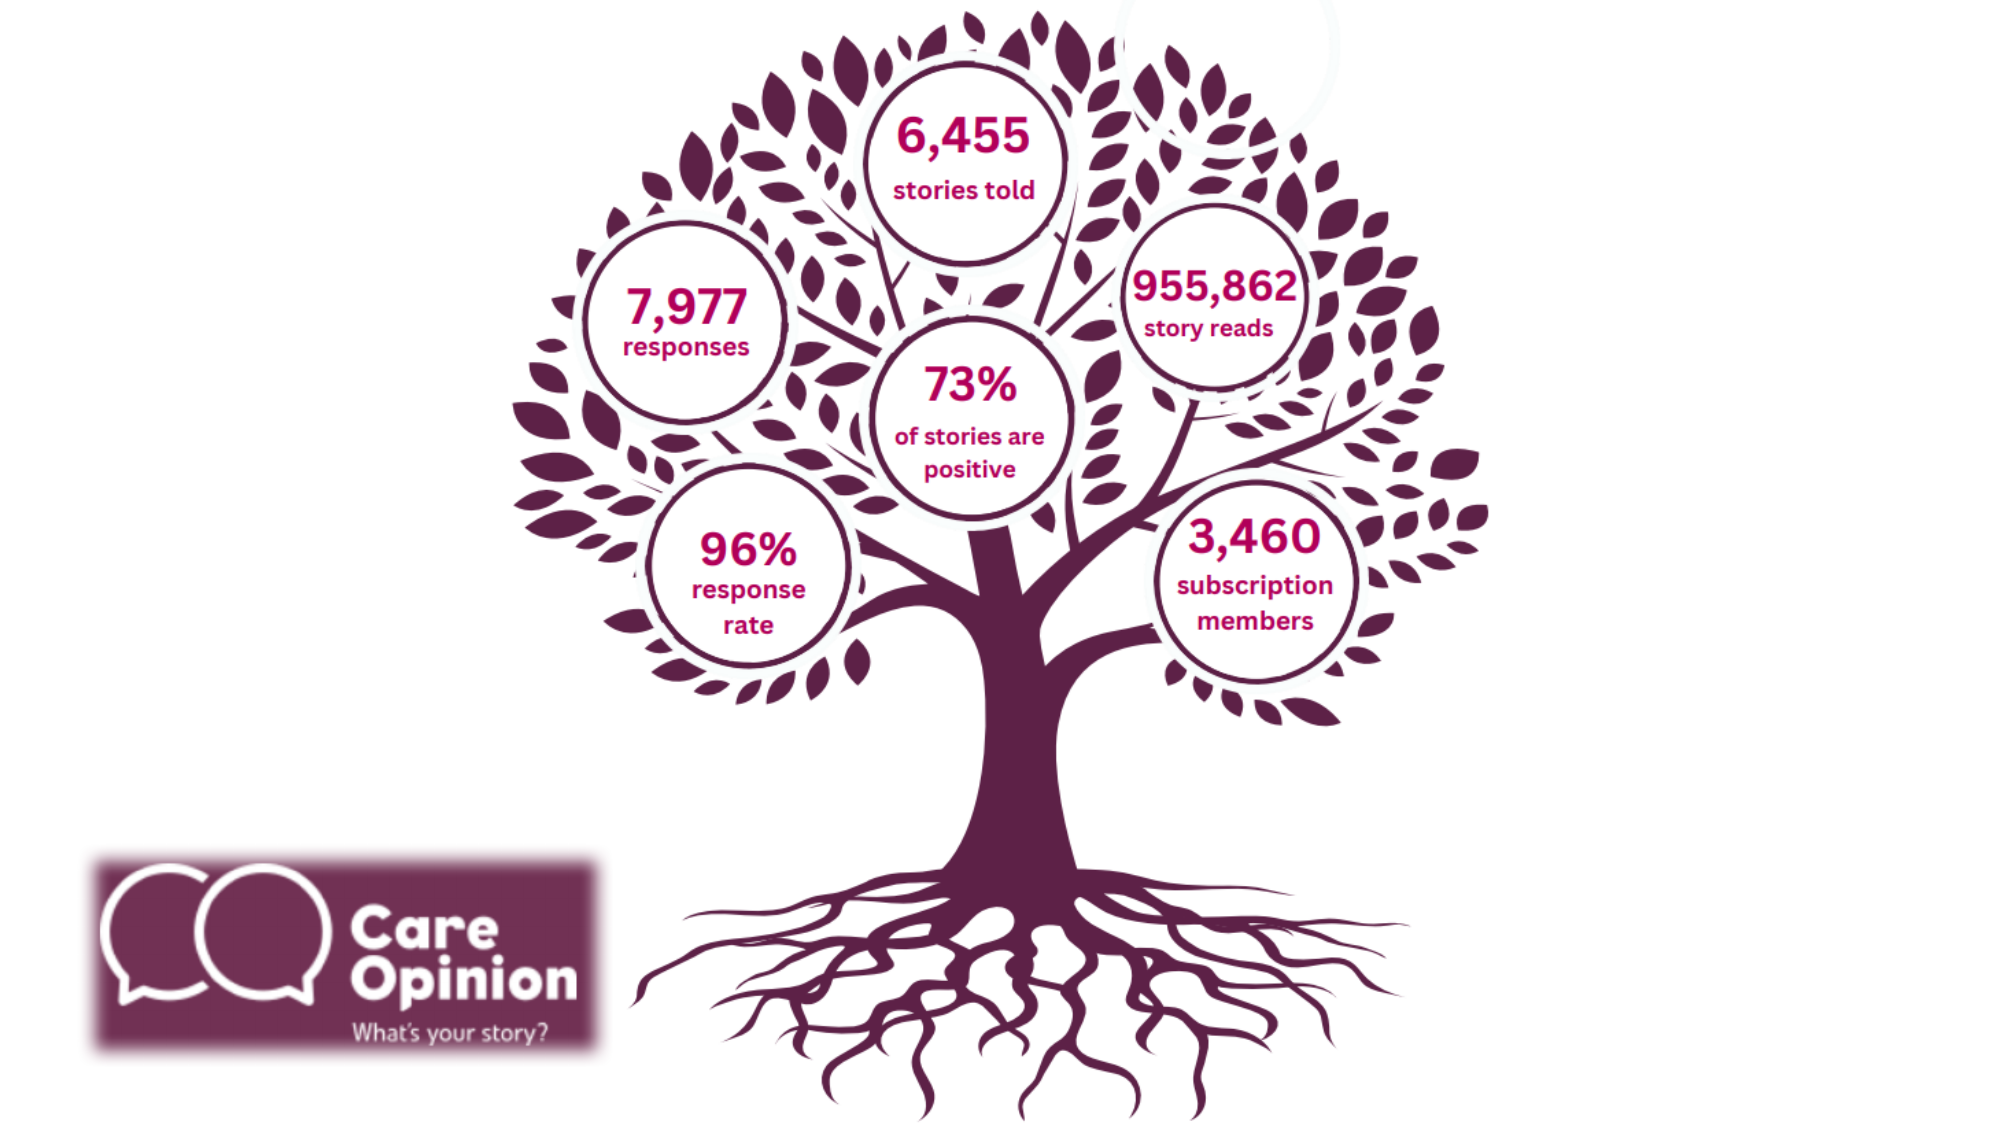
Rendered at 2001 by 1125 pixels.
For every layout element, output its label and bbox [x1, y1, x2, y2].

picture [76, 0, 1509, 1125]
